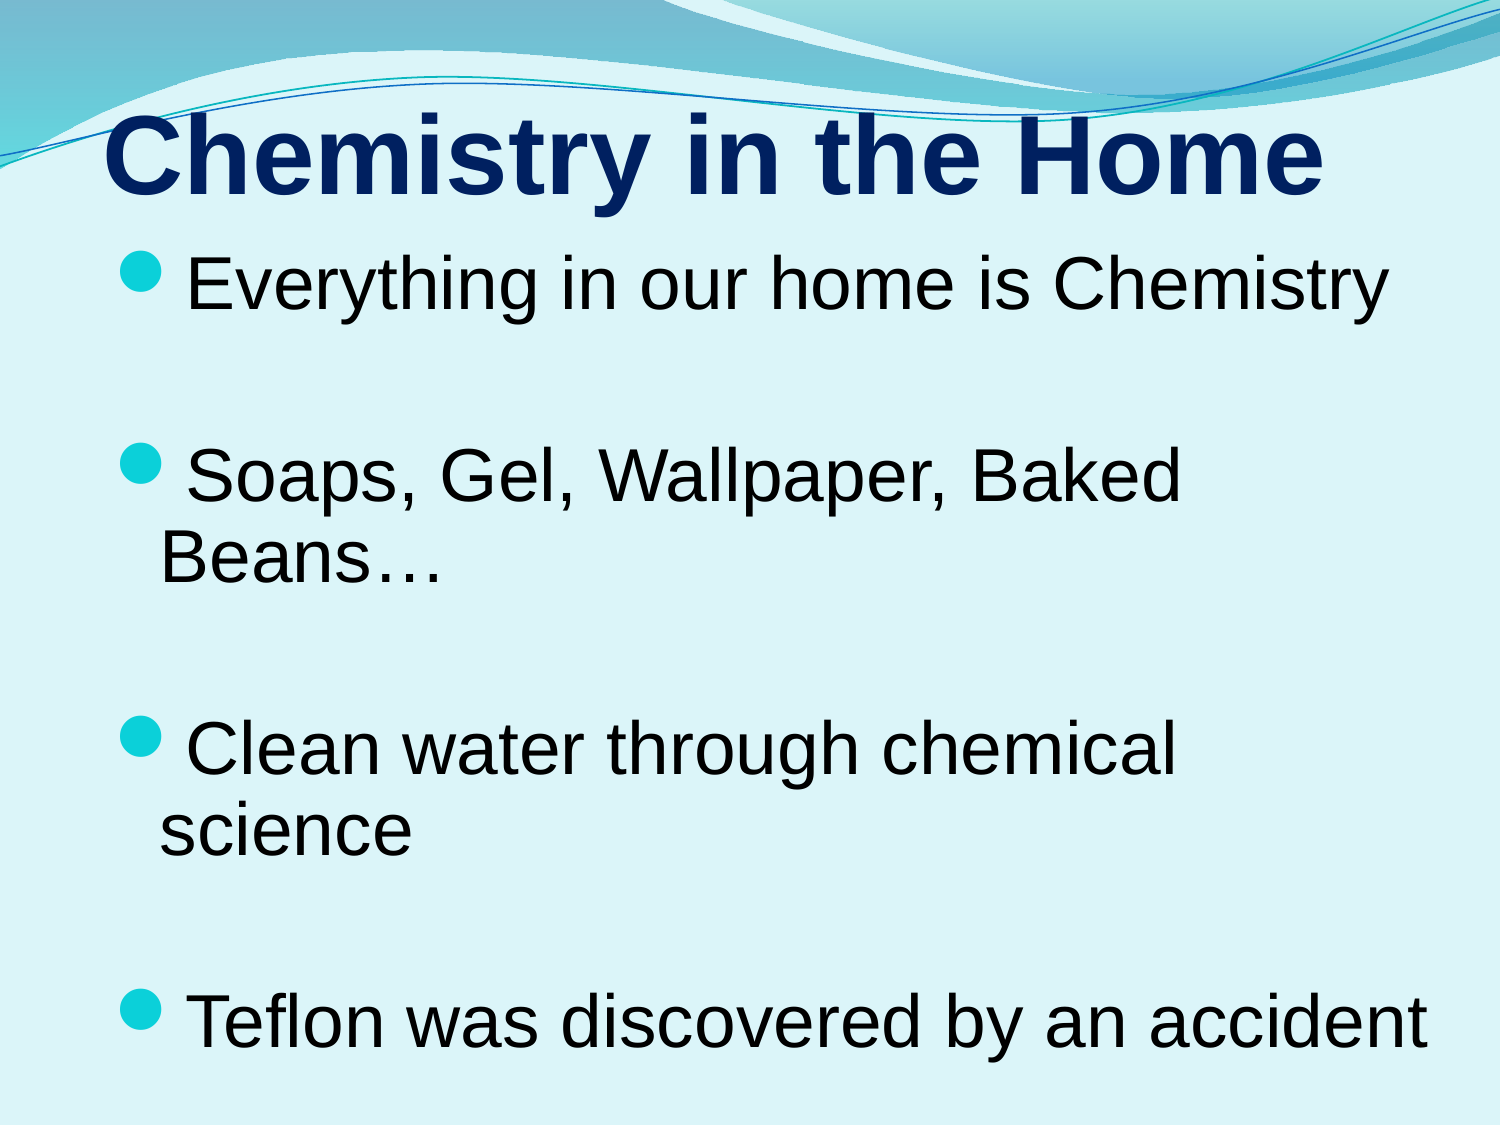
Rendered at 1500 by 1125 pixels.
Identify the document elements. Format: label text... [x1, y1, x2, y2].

text_box Chemistry in the Home [87, 75, 1463, 263]
text_box Everything in our home is Chemistry Soaps, Gel, Wallpaper, Baked Beans… Clean water through chemical science Teflon was discovered by an accident [99, 237, 1463, 1088]
